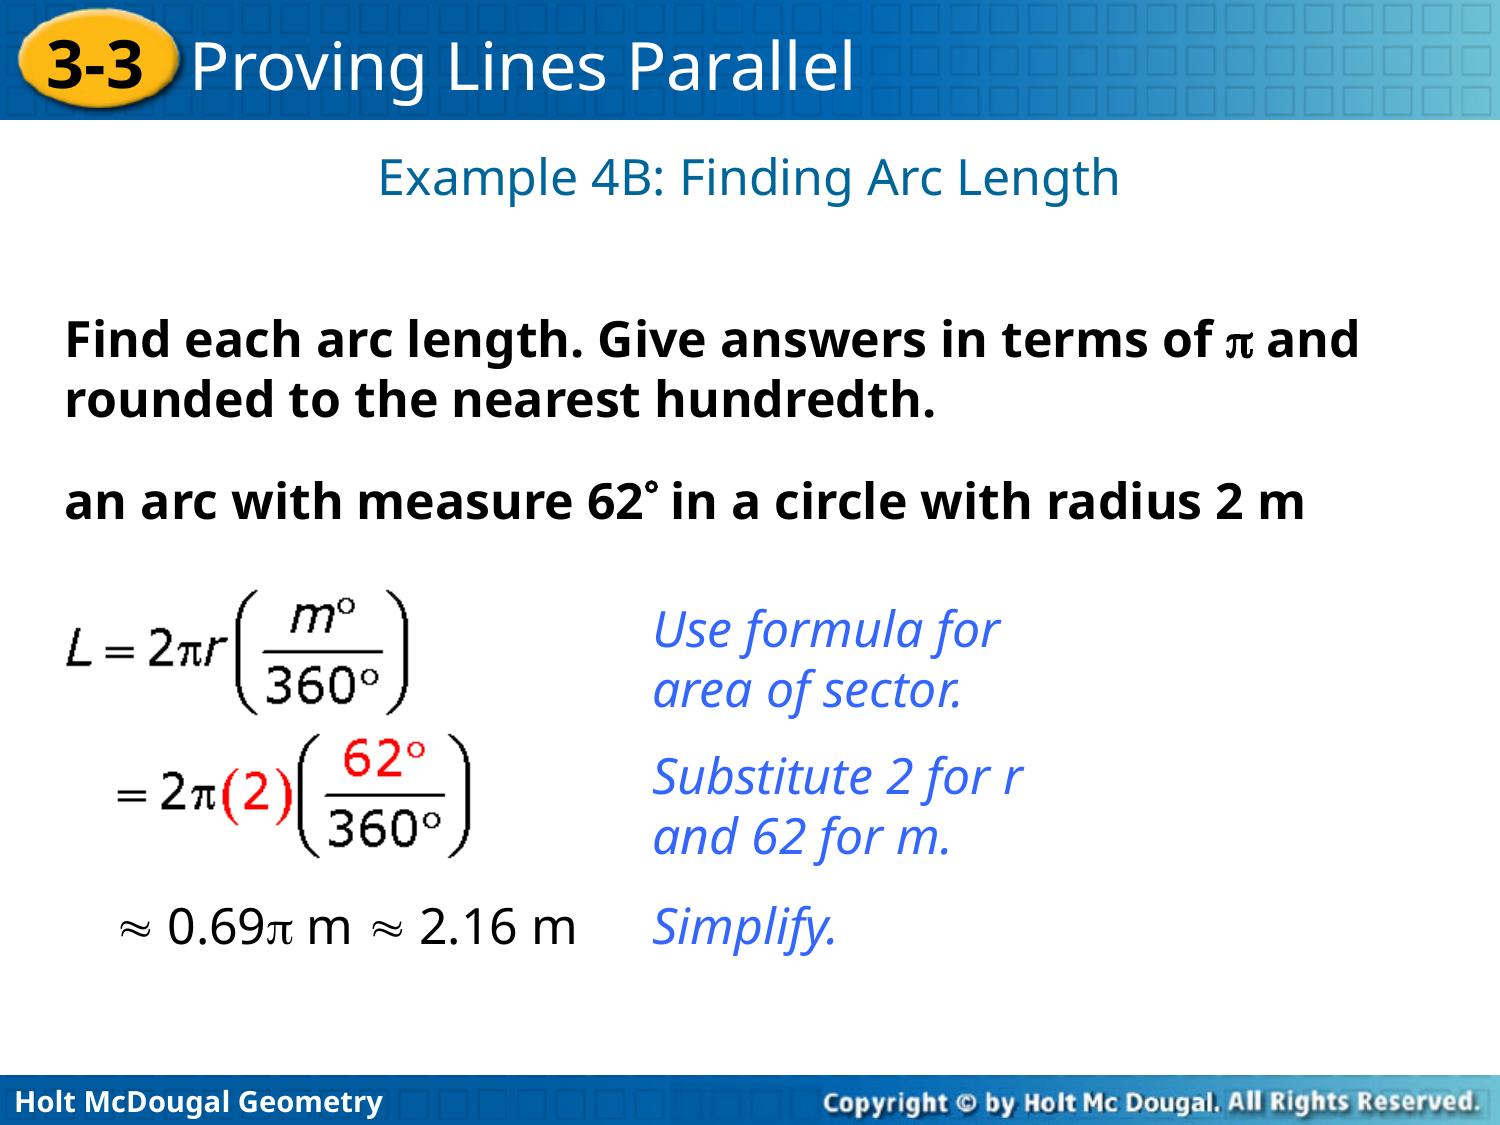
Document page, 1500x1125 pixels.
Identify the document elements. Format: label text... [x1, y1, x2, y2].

text_box  0.69 m  2.16 m [99, 887, 637, 963]
text_box Example 4B: Finding Arc Length [0, 137, 1500, 213]
text_box Simplify. [637, 887, 1113, 963]
picture [0, 1075, 1500, 1125]
text_box an arc with measure 62 in a circle with radius 2 m [50, 462, 1500, 538]
picture [62, 584, 413, 720]
text_box Find each arc length. Give answers in terms of  and rounded to the nearest hundredth. [49, 299, 1402, 435]
text_box Use formula for area of sector. [637, 590, 1113, 725]
text_box Substitute 2 for r and 62 for m. [637, 737, 1113, 873]
picture [0, 0, 1500, 120]
picture [115, 727, 476, 863]
